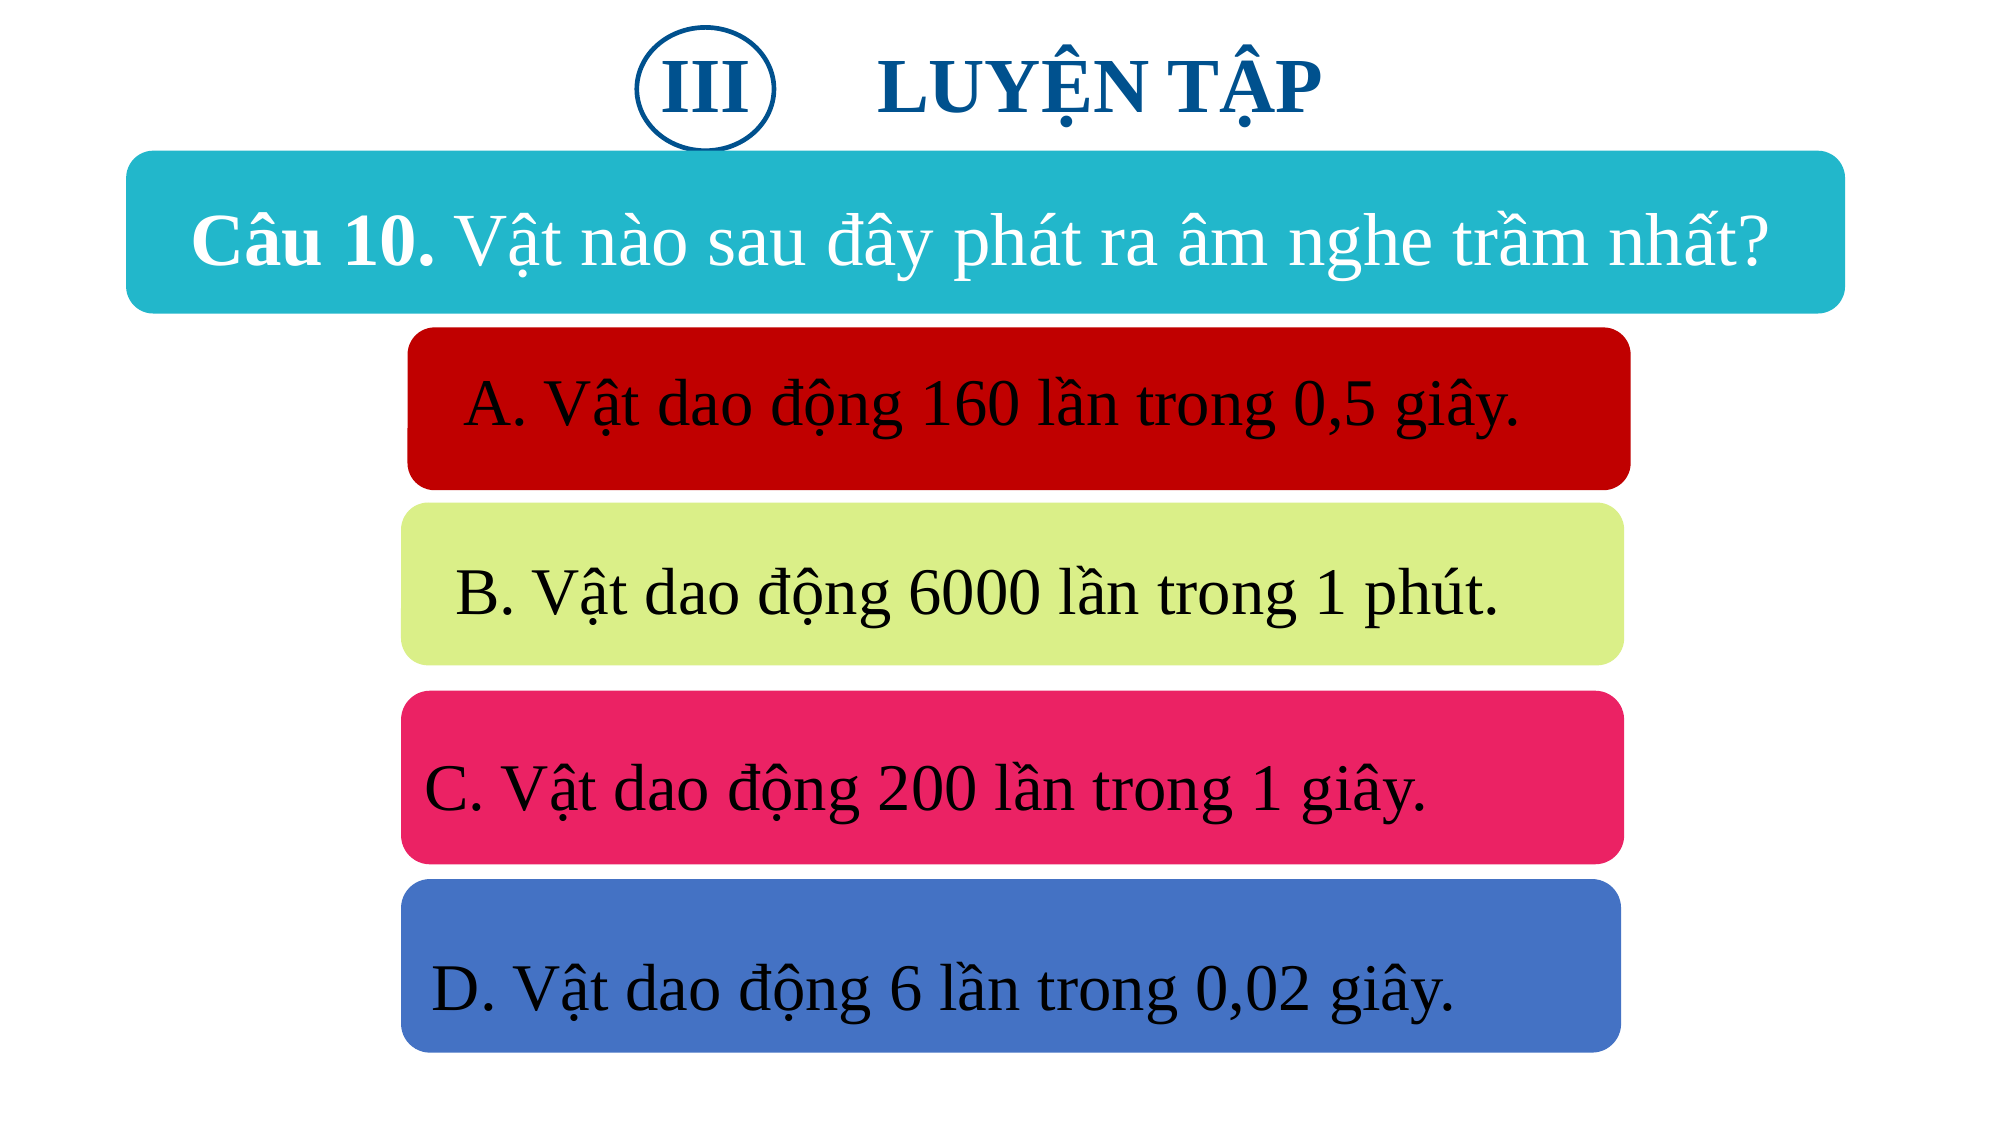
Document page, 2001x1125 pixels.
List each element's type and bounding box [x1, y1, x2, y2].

text_box [615, 27, 1385, 150]
text_box [407, 327, 1650, 491]
text_box [401, 690, 1643, 865]
text_box [126, 150, 1874, 388]
text_box [401, 879, 1646, 1053]
text_box [401, 502, 1625, 666]
